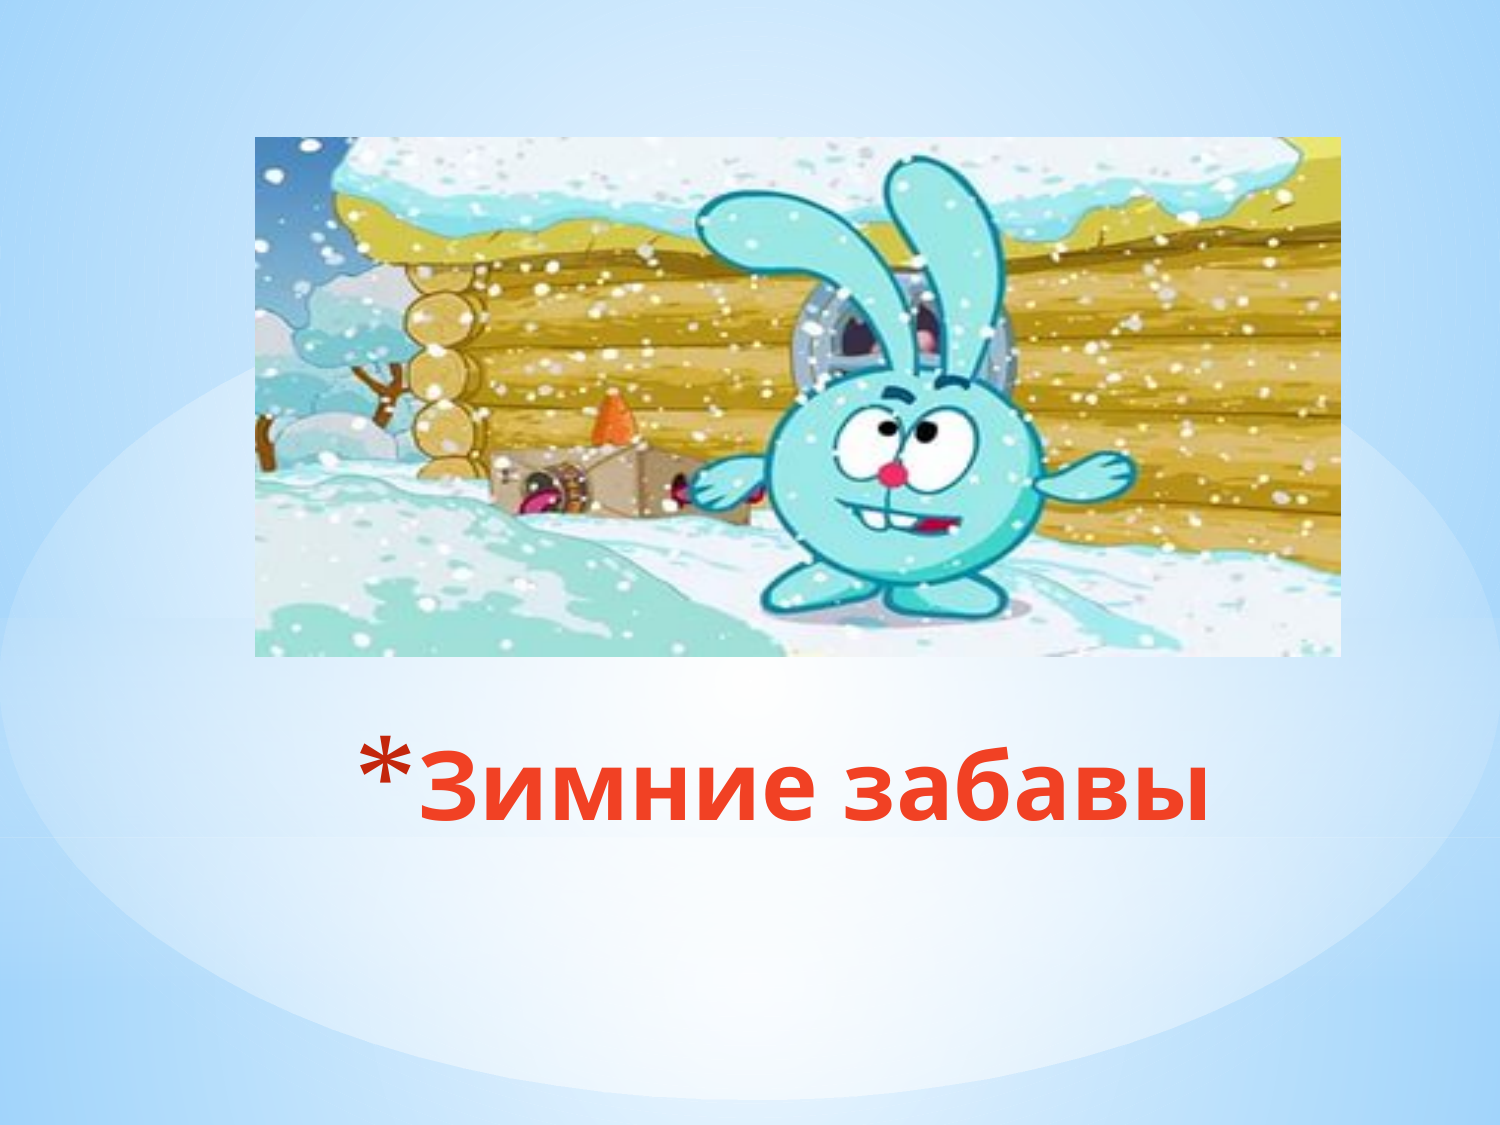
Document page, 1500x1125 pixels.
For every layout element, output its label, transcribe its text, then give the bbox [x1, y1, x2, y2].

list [255, 136, 1341, 658]
title Зимние забавы [206, 717, 1363, 905]
